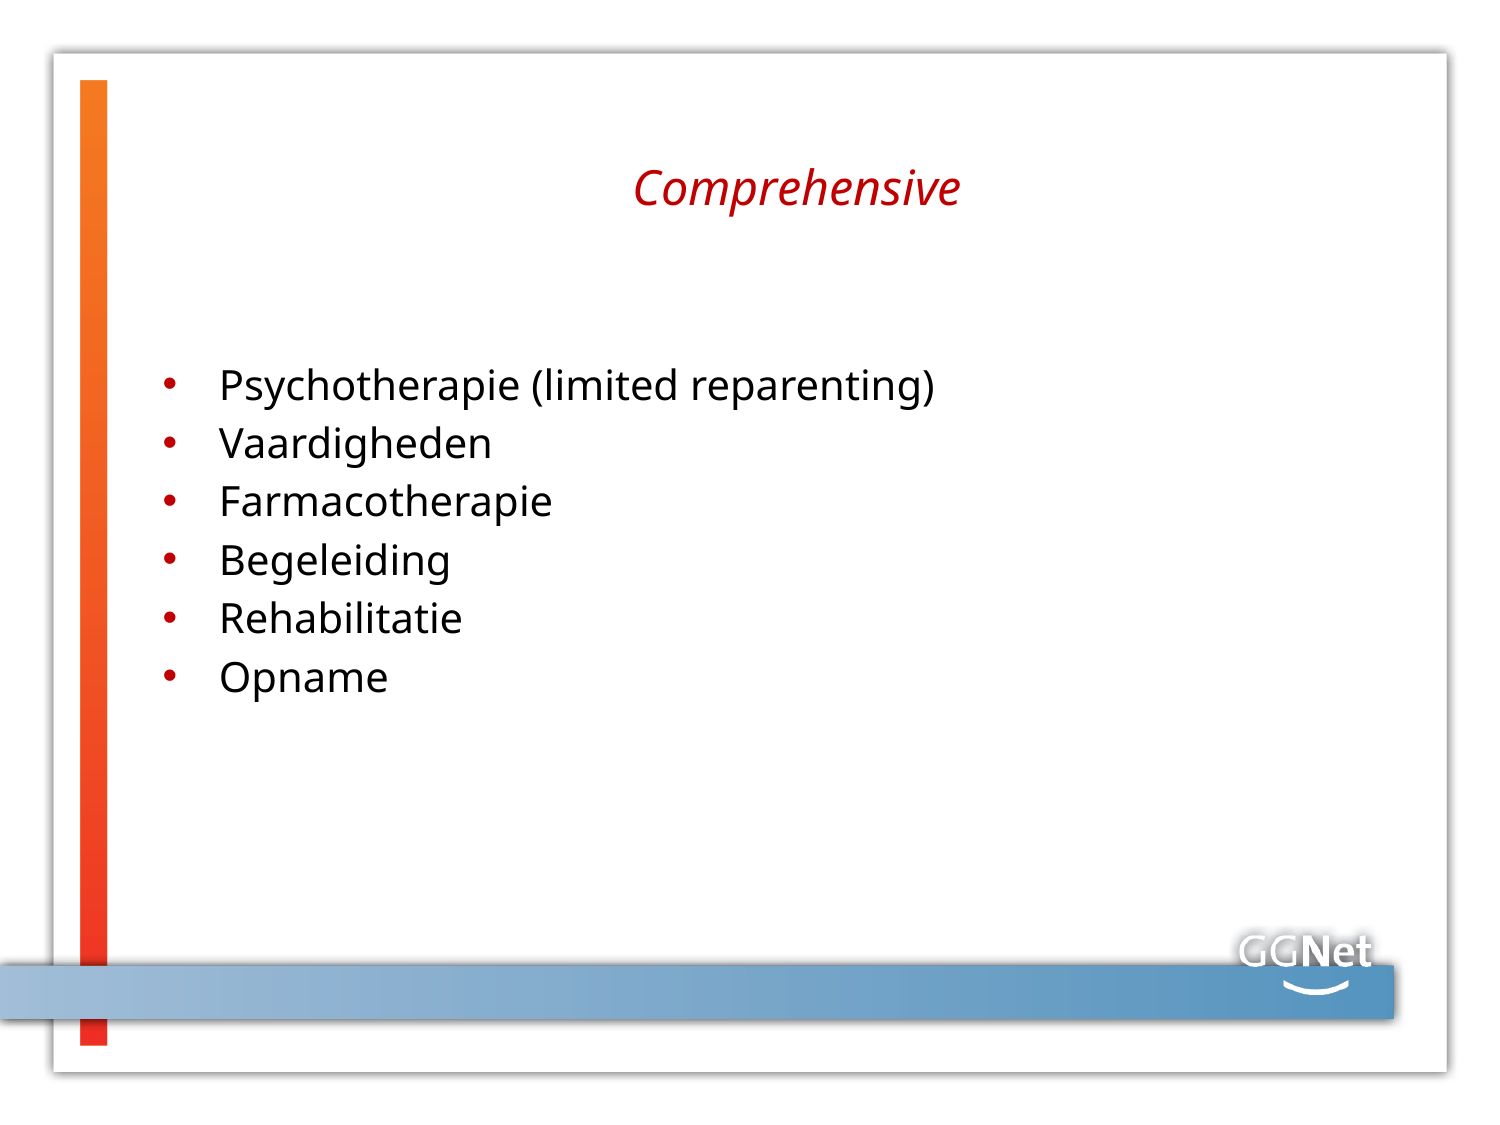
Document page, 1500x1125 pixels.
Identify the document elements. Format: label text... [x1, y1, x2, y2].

list Psychotherapie (limited reparenting) Vaardigheden Farmacotherapie Begeleiding Rehabilitatie Opname [147, 262, 1400, 941]
picture [0, 0, 1500, 1125]
title Comprehensive [147, 116, 1450, 280]
